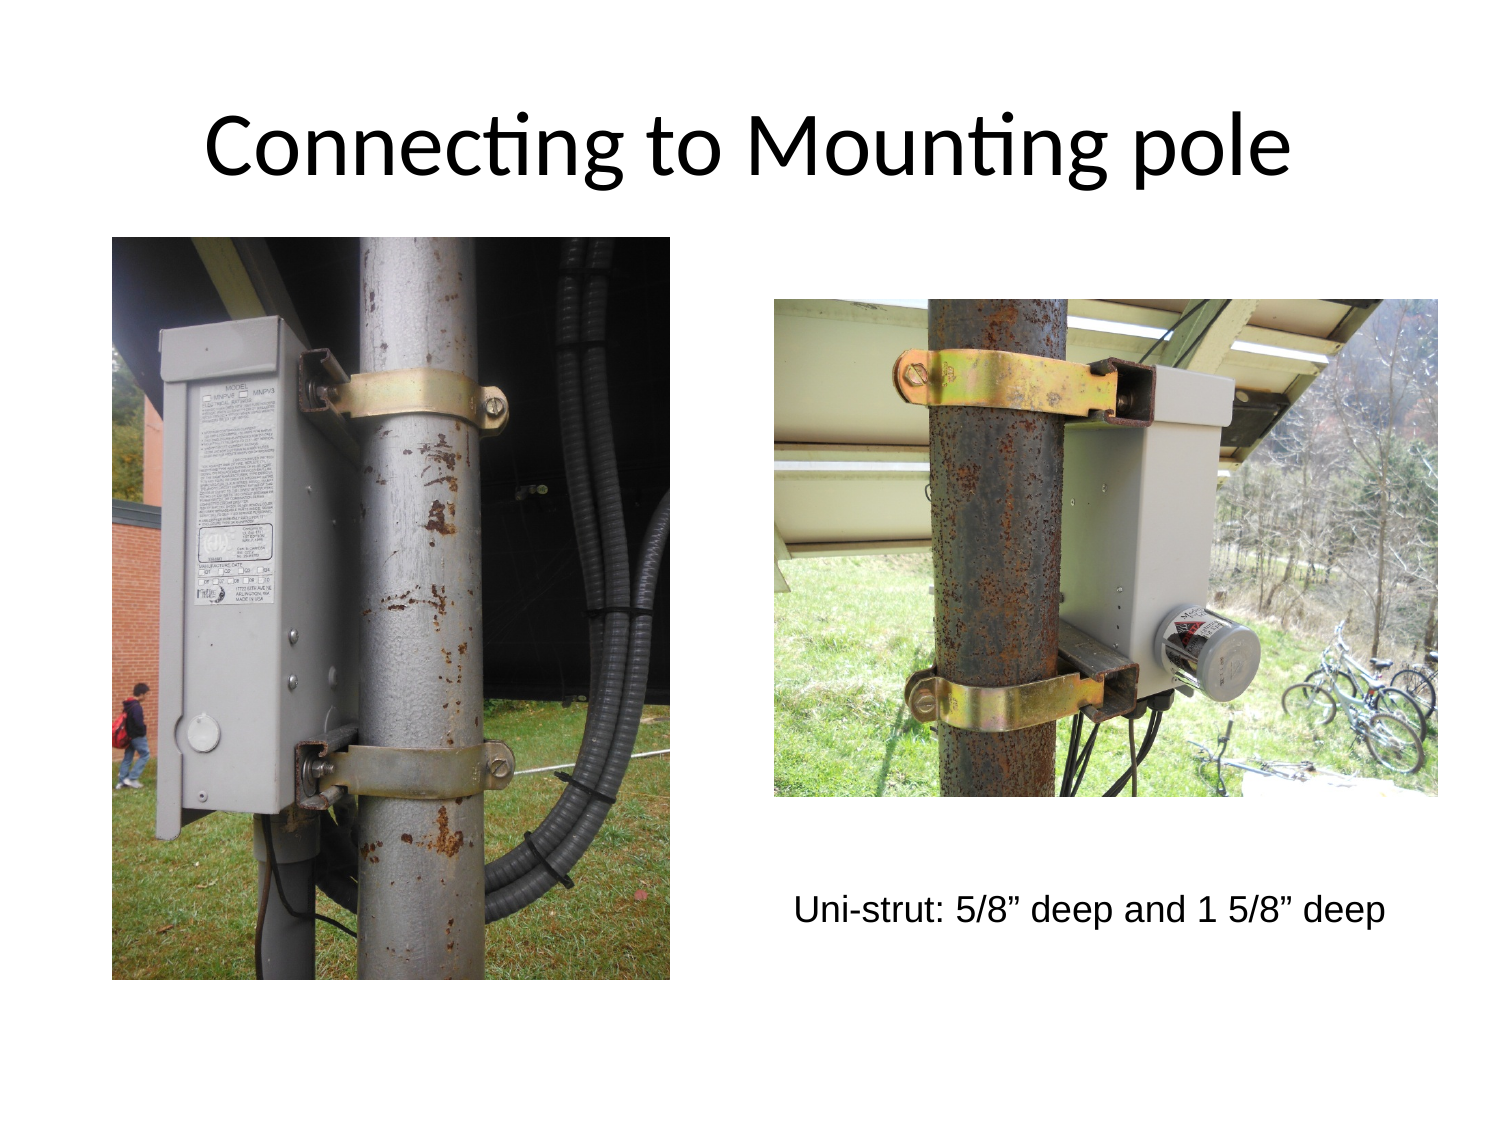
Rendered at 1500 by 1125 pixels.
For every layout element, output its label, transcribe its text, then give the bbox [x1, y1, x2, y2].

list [774, 299, 1438, 798]
title Connecting to Mounting pole [74, 44, 1426, 233]
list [112, 237, 670, 981]
text_box Uni-strut: 5/8” deep and 1 5/8” deep [778, 877, 1402, 938]
